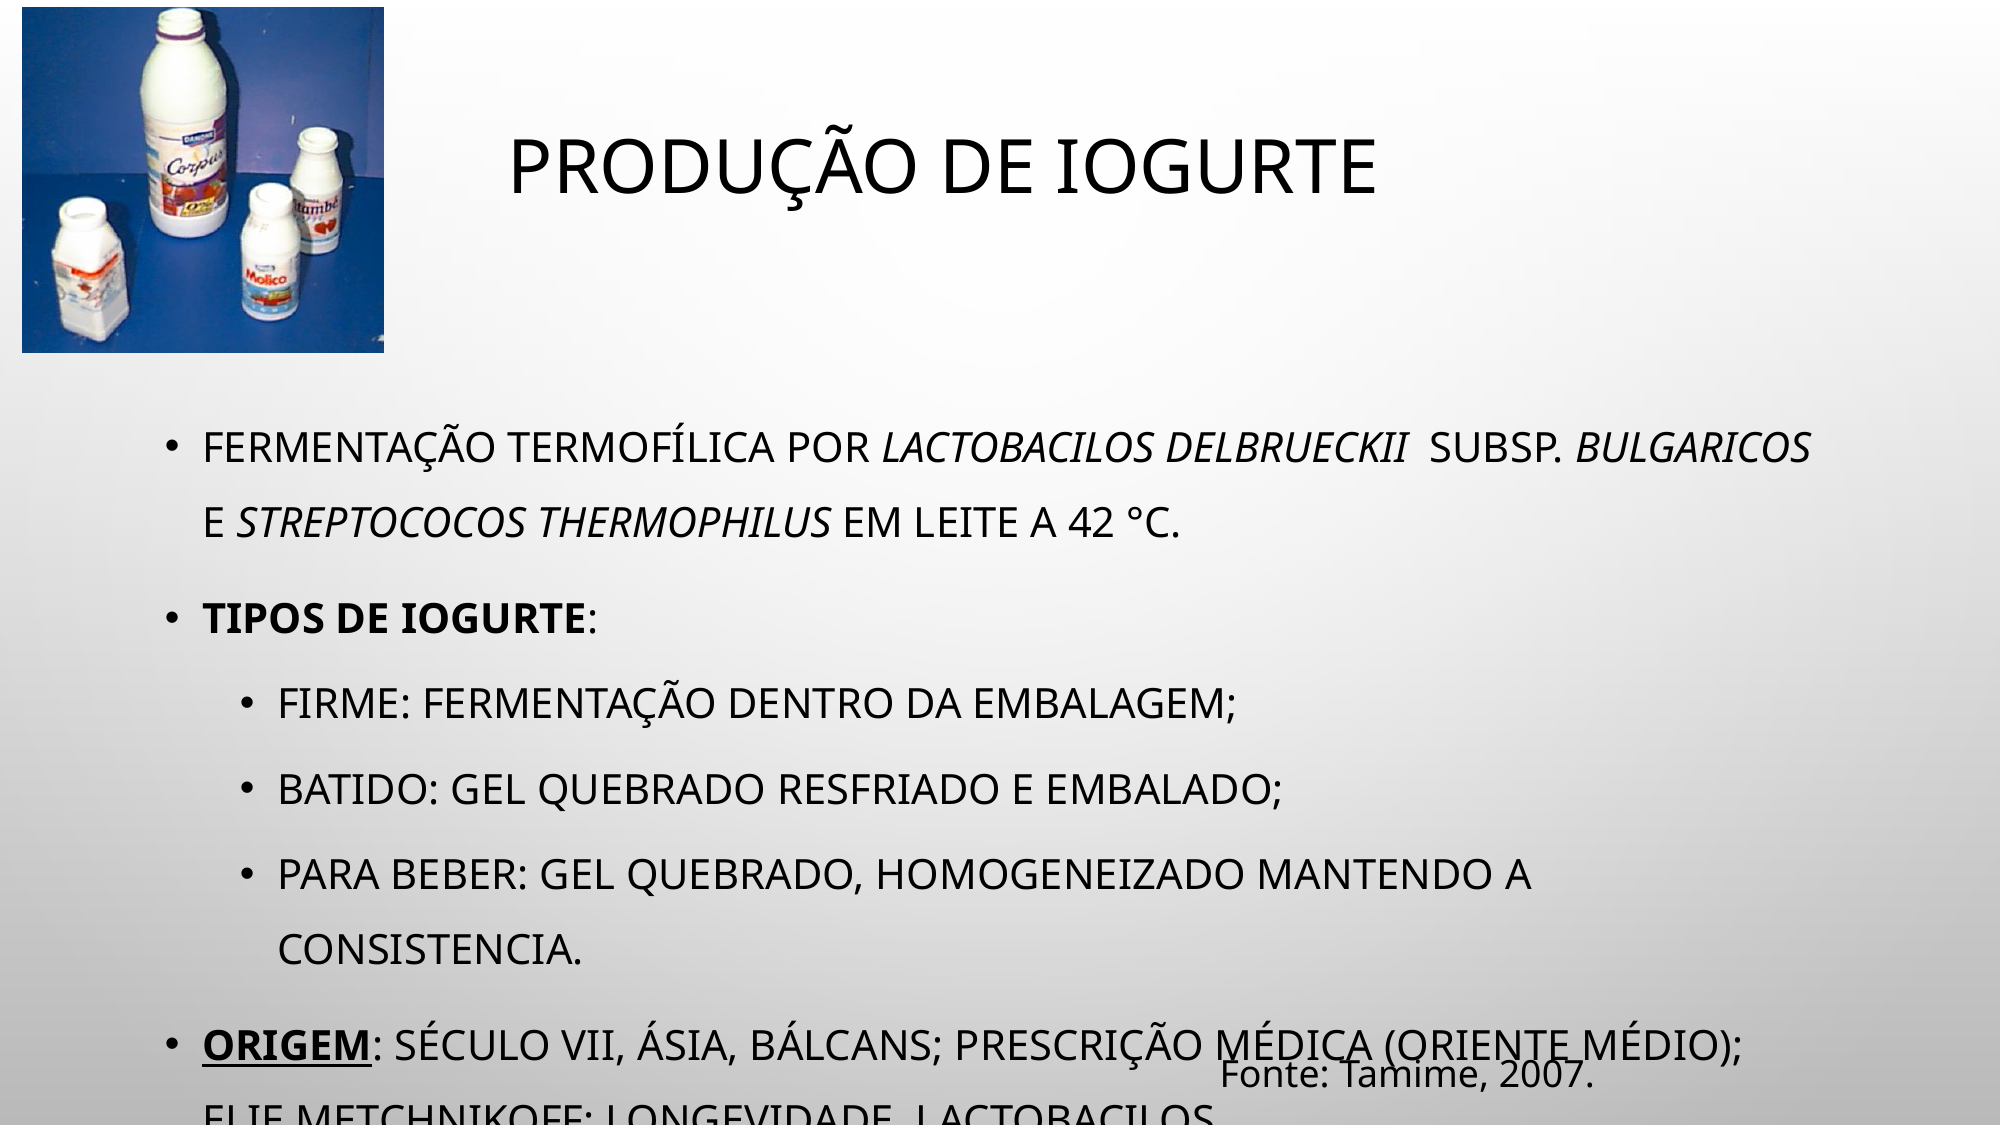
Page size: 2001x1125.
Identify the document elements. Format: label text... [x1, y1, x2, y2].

text_box Fonte: Tamime, 2007. [1204, 1042, 1667, 1102]
list Fermentação termofílica por Lactobacilos delbrueckii subsp. bulgaricos e Streptococos thermophilus em leite a 42 °C. Tipos de iogurte: Firme: fermentação dentro da embalagem; Batido: gel quebrado resfriado e embalado; Para beber: gel quebrado, homogeneizado mantendo a consistencia. Origem: Século VII, Ásia, Bálcans; prescrição médica (oriente médio); Elie Metchnikoff: longevidade, lactobacilos. [149, 388, 1851, 950]
title Produção de iogurte [388, 82, 1395, 256]
picture [0, 0, 2000, 1125]
